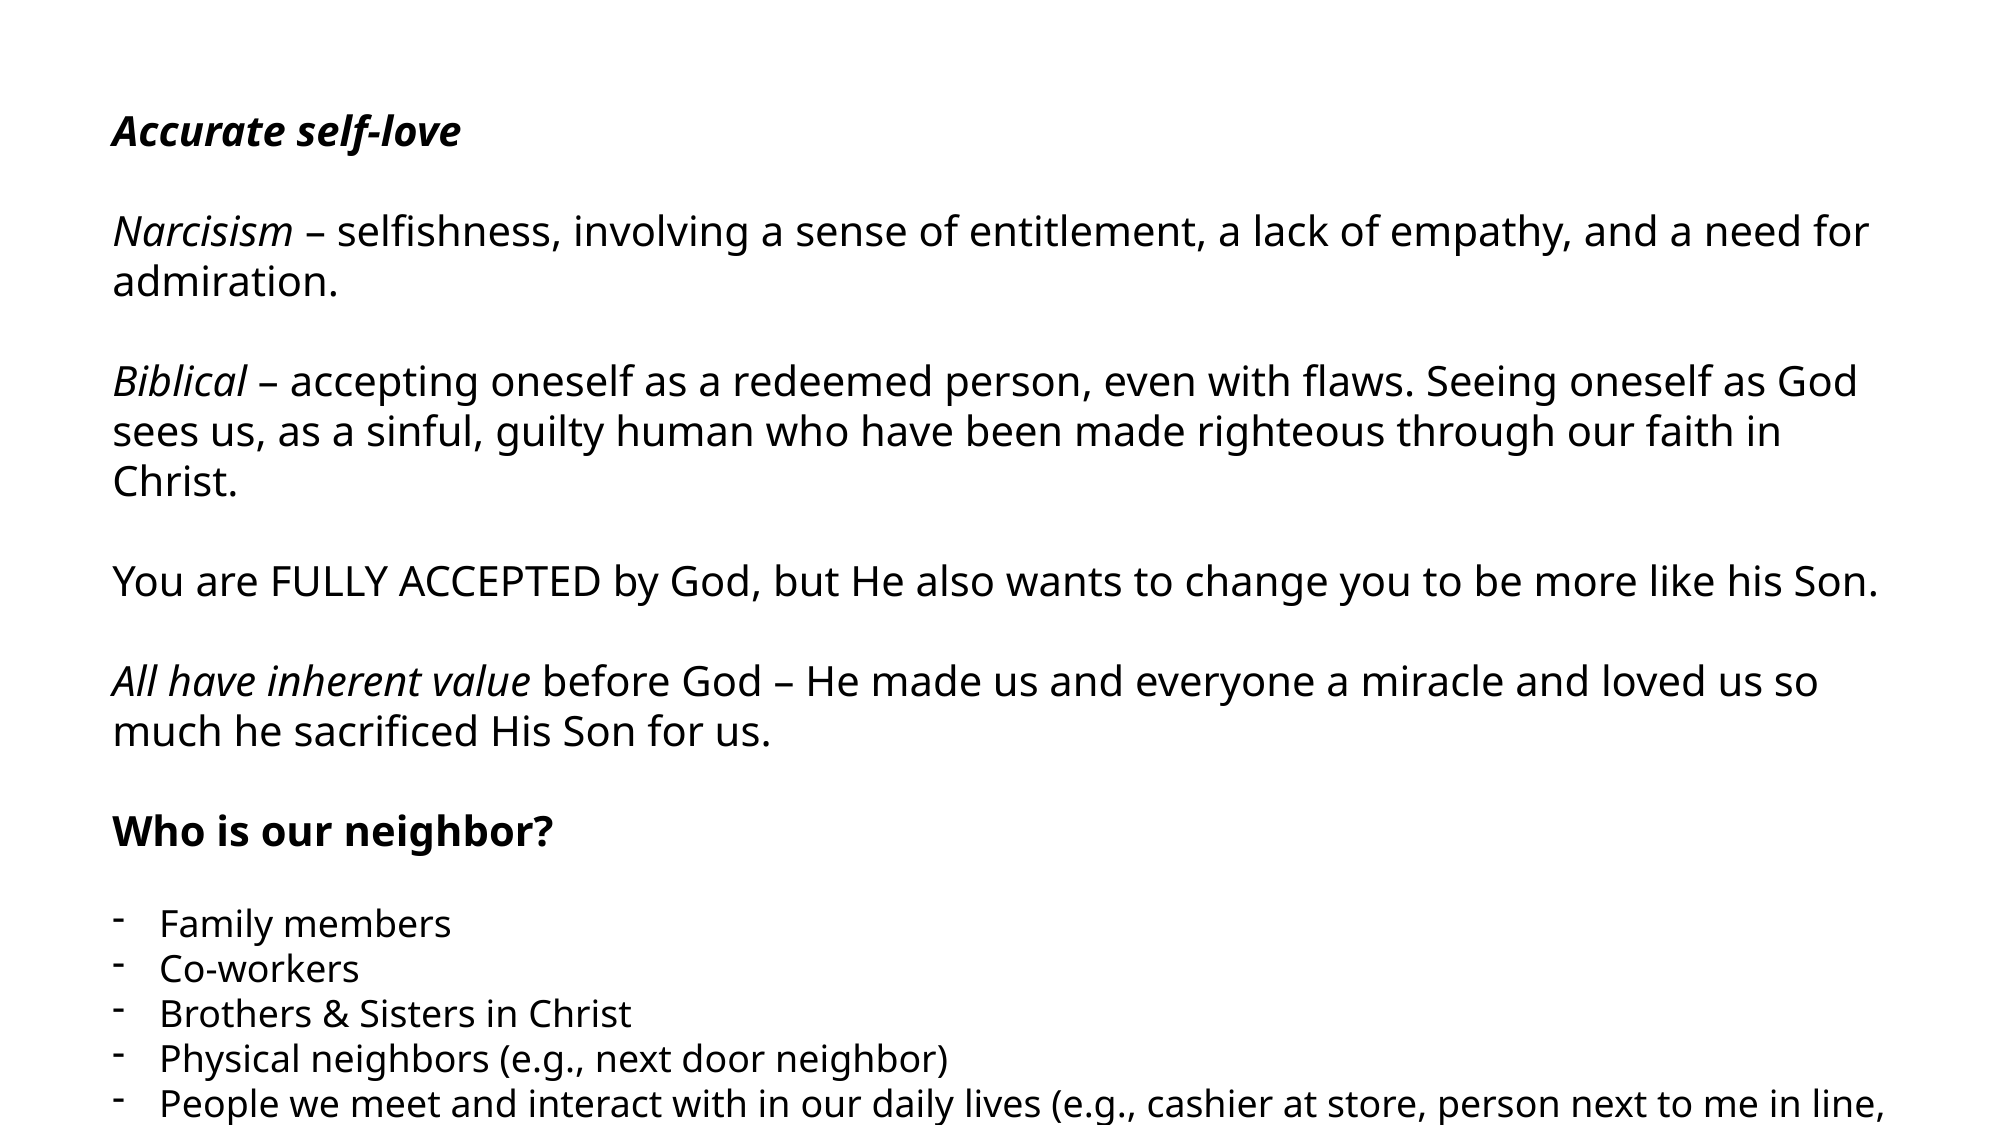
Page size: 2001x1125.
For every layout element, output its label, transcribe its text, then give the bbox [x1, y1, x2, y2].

text_box Accurate self-love Narcisism – selfishness, involving a sense of entitlement, a lack of empathy, and a need for admiration. Biblical – accepting oneself as a redeemed person, even with flaws. Seeing oneself as God sees us, as a sinful, guilty human who have been made righteous through our faith in Christ. You are FULLY ACCEPTED by God, but He also wants to change you to be more like his Son. All have inherent value before God – He made us and everyone a miracle and loved us so much he sacrificed His Son for us. Who is our neighbor? Family members Co-workers Brothers & Sisters in Christ Physical neighbors (e.g., next door neighbor) People we meet and interact with in our daily lives (e.g., cashier at store, person next to me in line, etc.) [97, 97, 1905, 1125]
